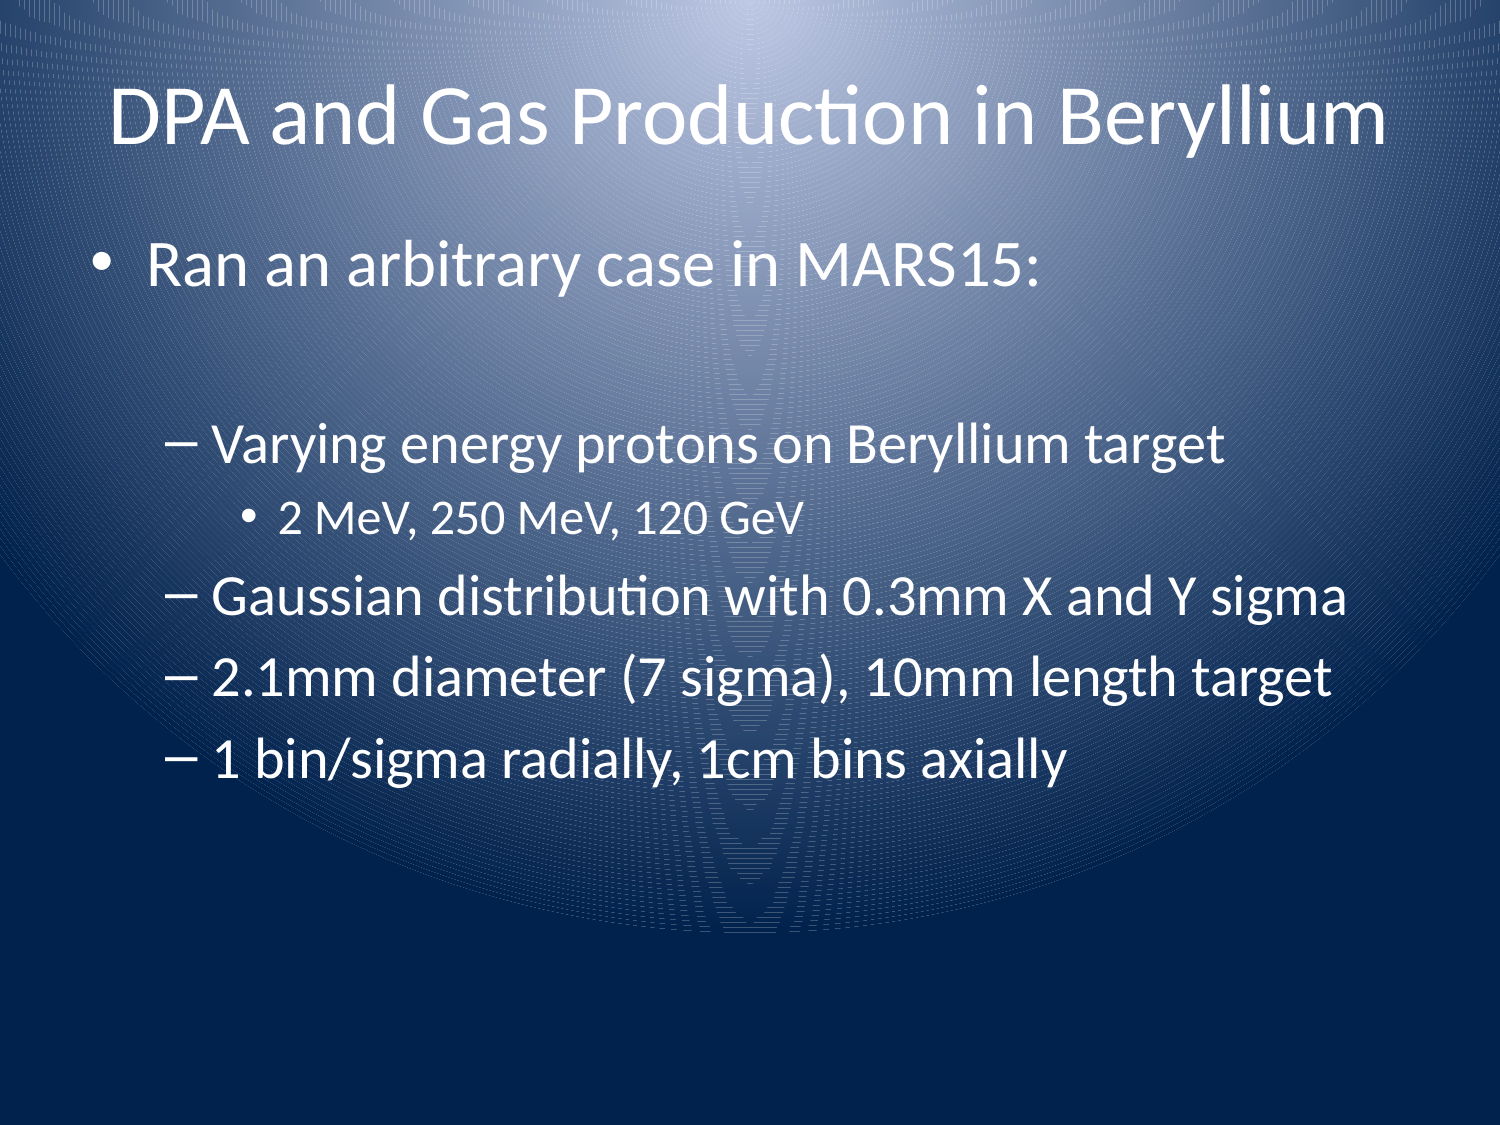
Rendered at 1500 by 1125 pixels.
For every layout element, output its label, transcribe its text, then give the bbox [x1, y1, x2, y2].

title DPA and Gas Production in Beryllium [75, 45, 1425, 175]
list Ran an arbitrary case in MARS15: Varying energy protons on Beryllium target 2 MeV, 250 MeV, 120 GeV Gaussian distribution with 0.3mm X and Y sigma 2.1mm diameter (7 sigma), 10mm length target 1 bin/sigma radially, 1cm bins axially [75, 212, 1425, 1063]
